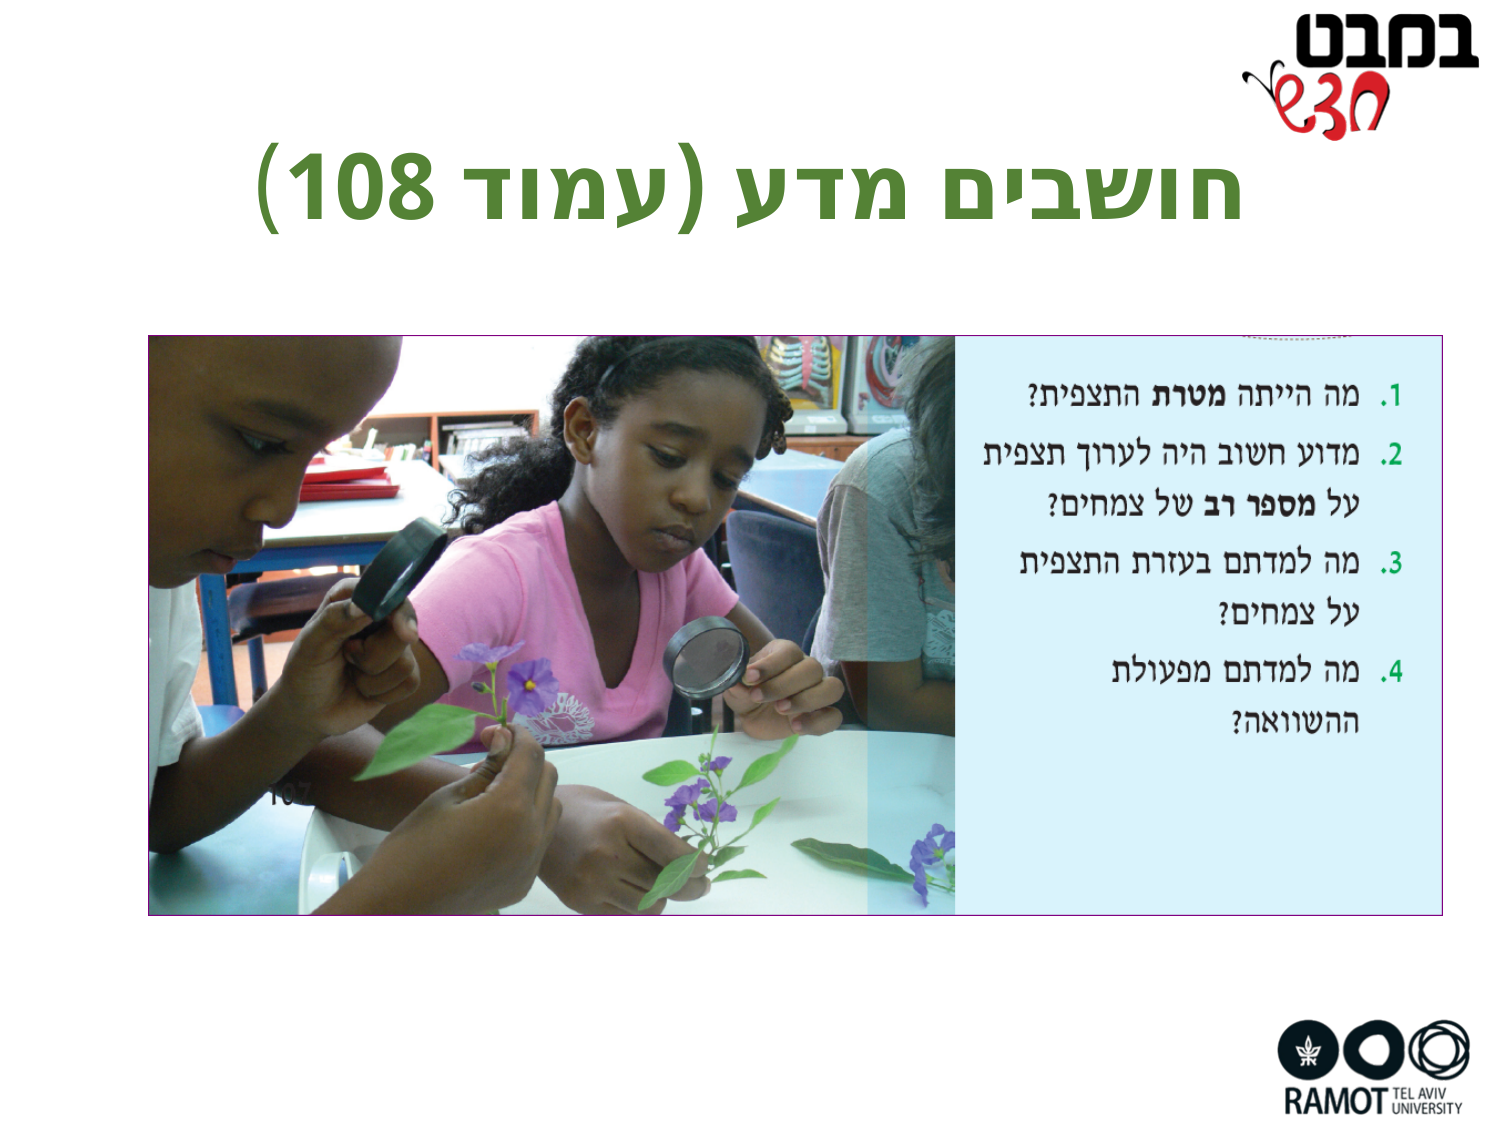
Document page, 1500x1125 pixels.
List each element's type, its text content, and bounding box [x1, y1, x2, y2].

picture [1268, 1007, 1480, 1125]
title חושבים מדע (עמוד 108) [103, 99, 1398, 281]
picture [1241, 13, 1480, 142]
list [148, 335, 1443, 916]
